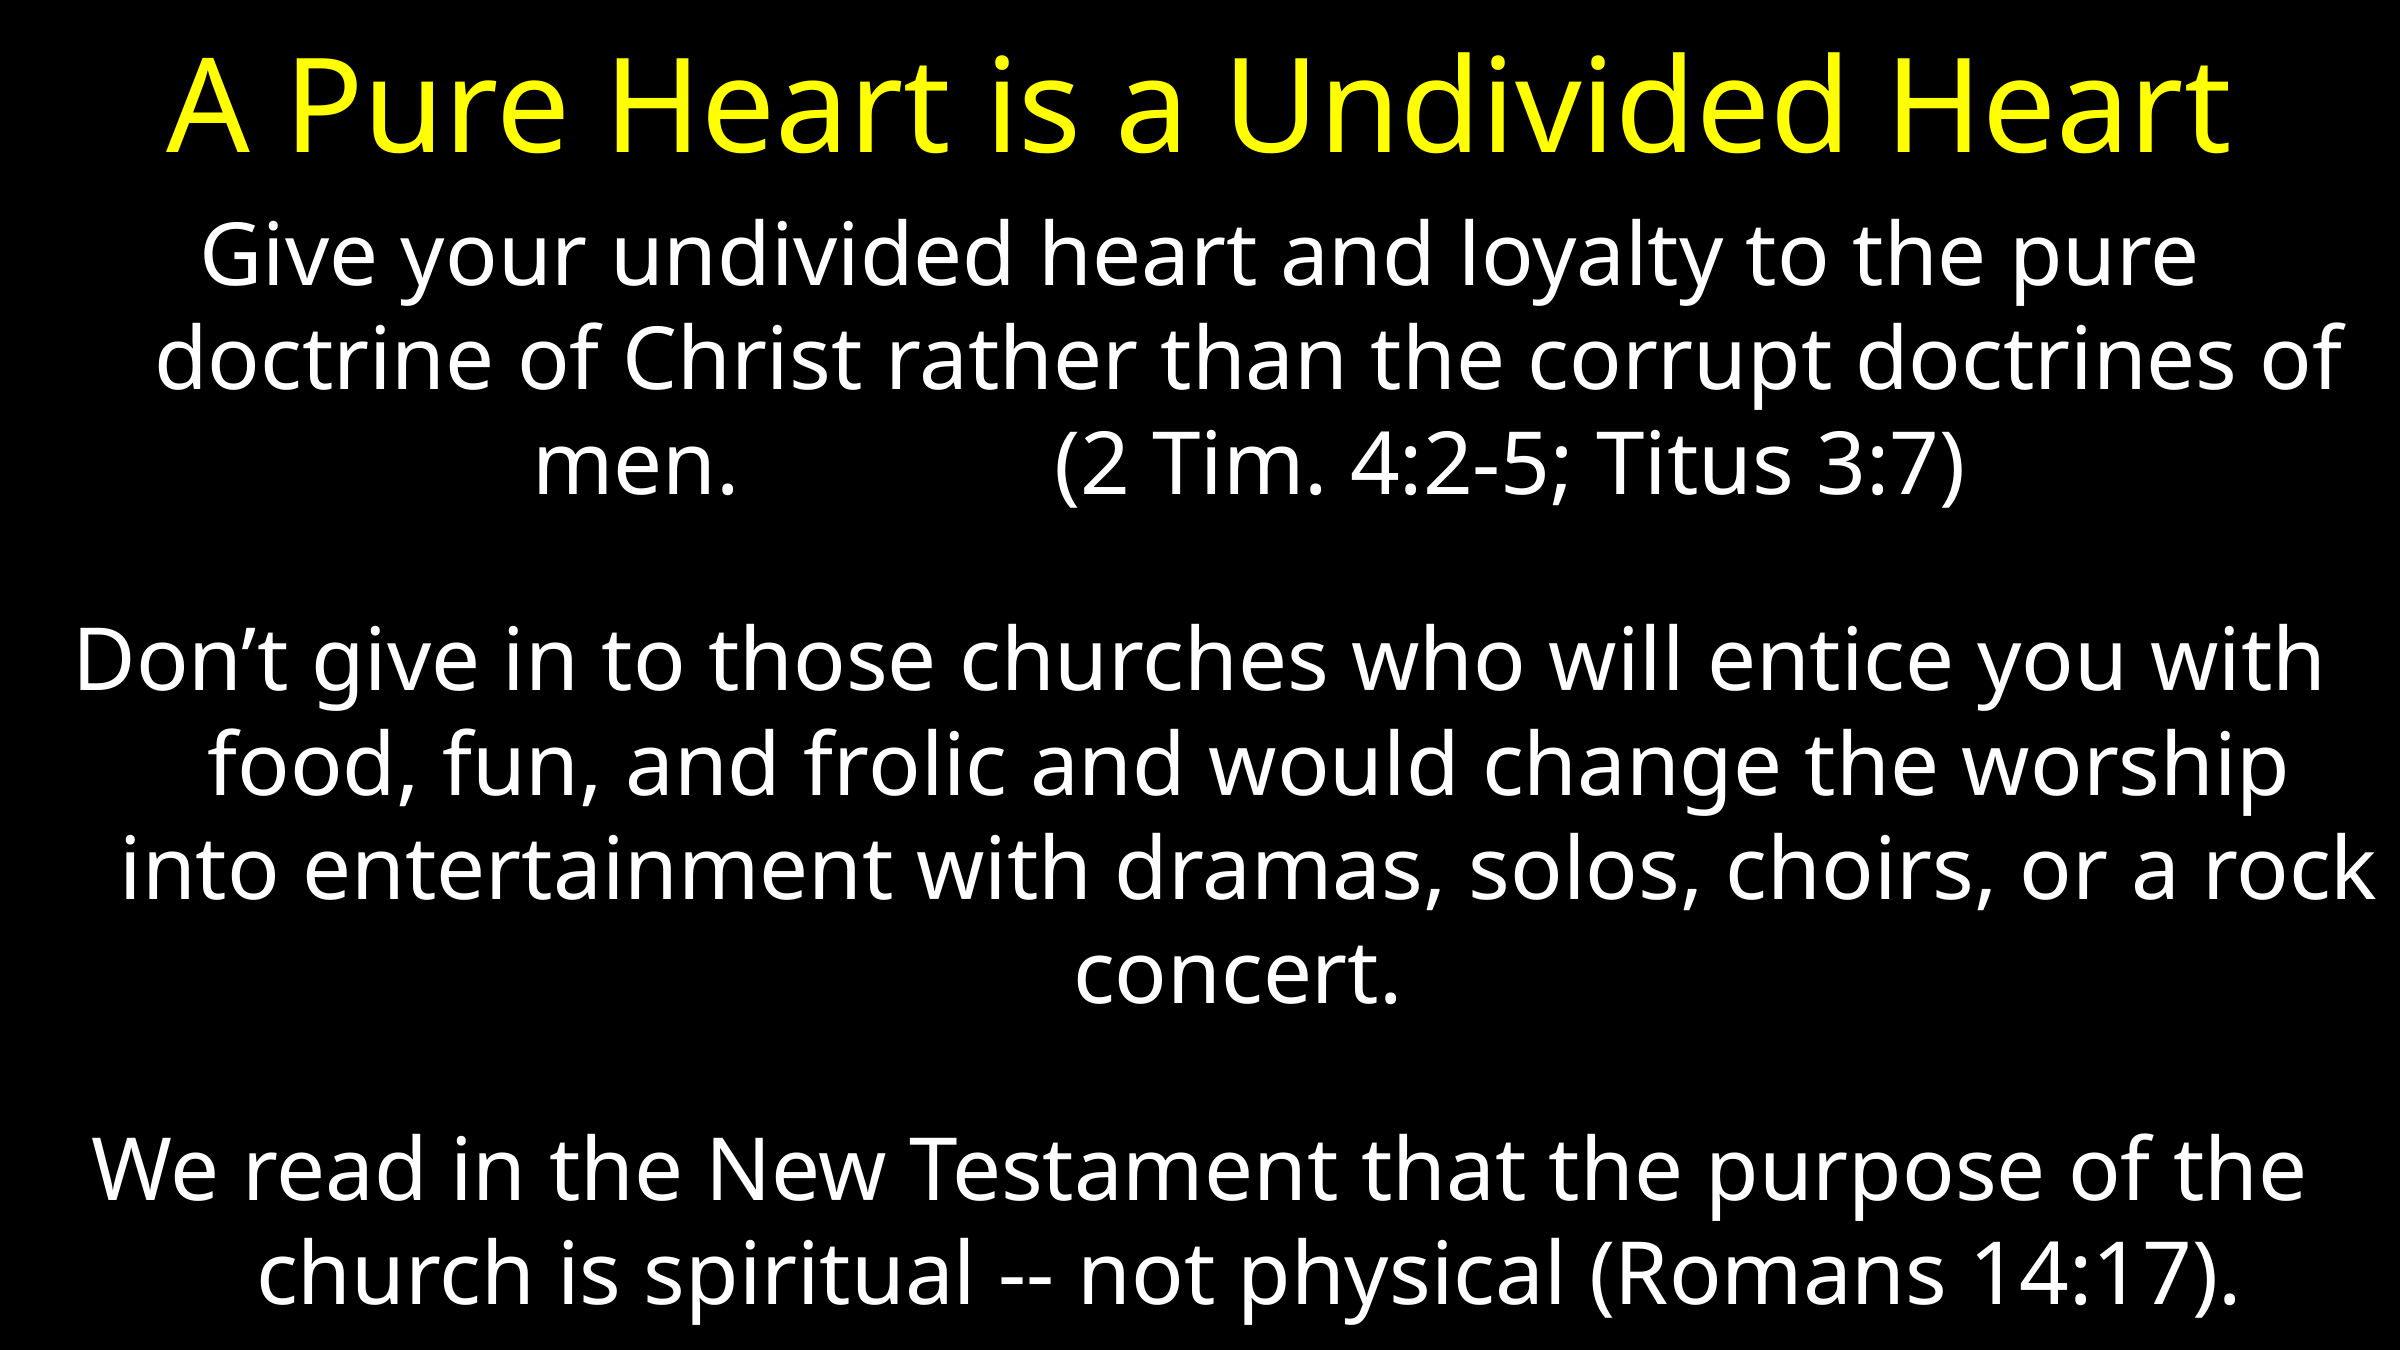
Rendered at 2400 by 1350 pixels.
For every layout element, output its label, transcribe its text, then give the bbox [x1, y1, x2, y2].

list Give your undivided heart and loyalty to the pure doctrine of Christ rather than the corrupt doctrines of men. (2 Tim. 4:2-5; Titus 3:7) Don’t give in to those churches who will entice you with food, fun, and frolic and would change the worship into entertainment with dramas, solos, choirs, or a rock concert. We read in the New Testament that the purpose of the church is spiritual -- not physical (Romans 14:17). [0, 187, 2400, 1350]
title A Pure Heart is a Undivided Heart [0, 0, 2400, 187]
